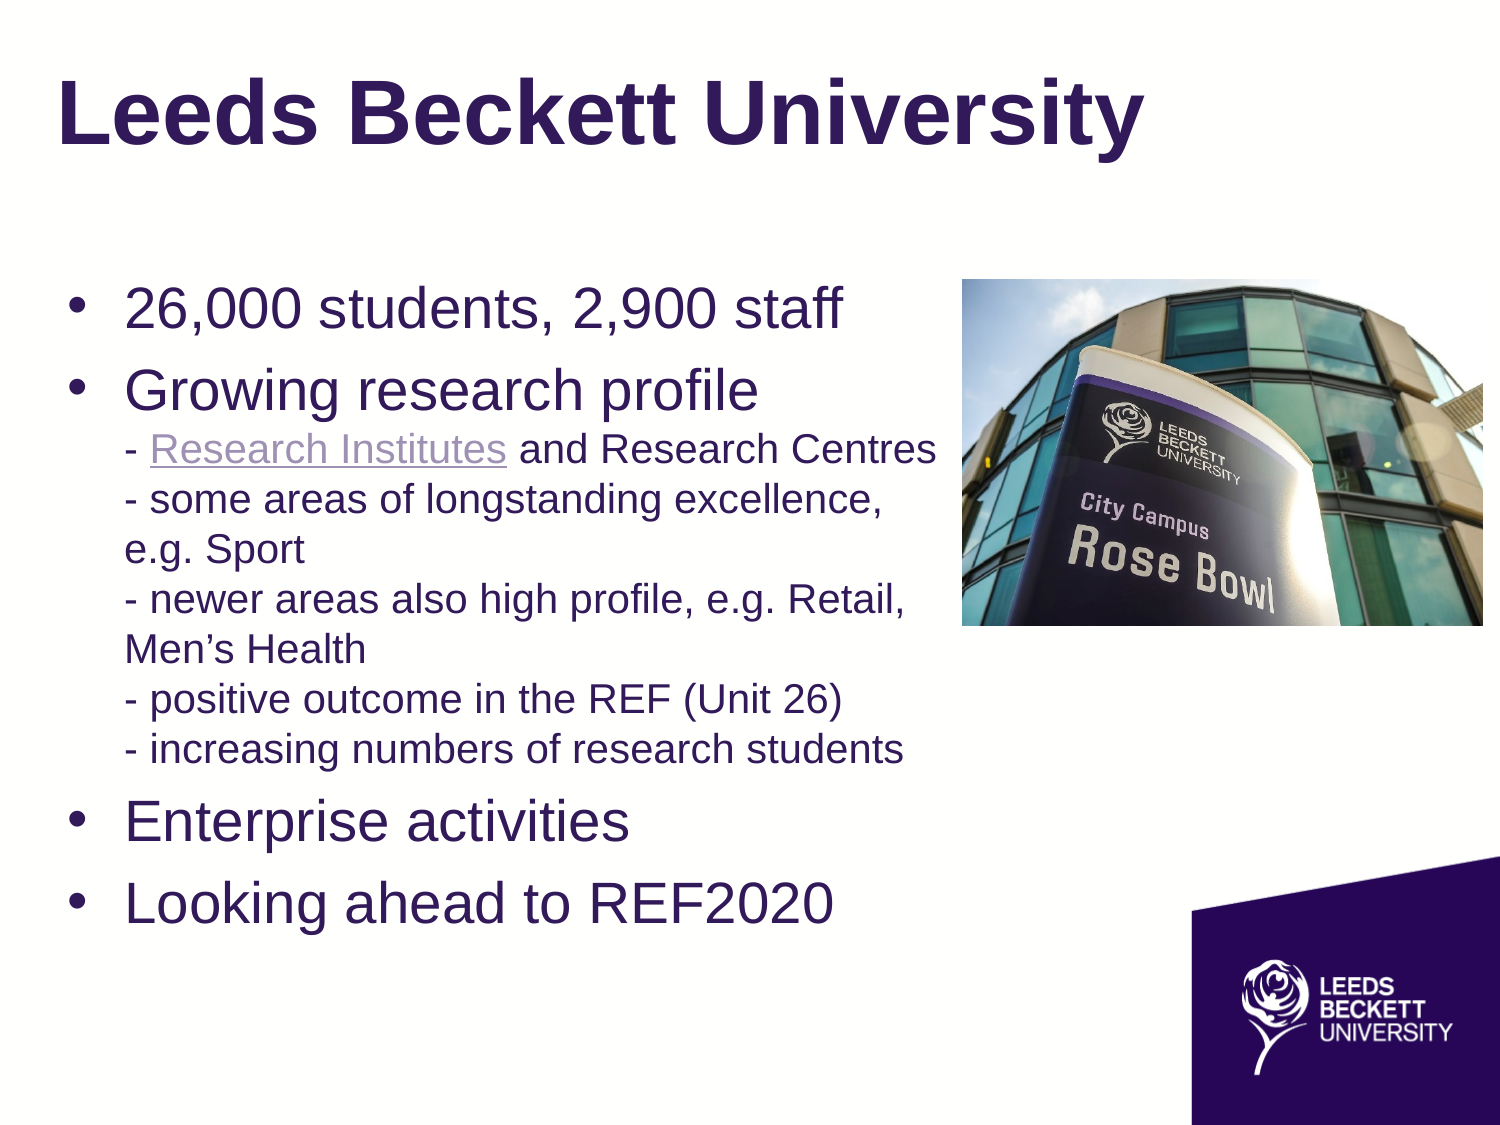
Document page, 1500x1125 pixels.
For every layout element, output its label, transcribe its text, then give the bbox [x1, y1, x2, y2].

list 26,000 students, 2,900 staff Growing research profile - Research Institutes and Research Centres - some areas of longstanding excellence, e.g. Sport - newer areas also high profile, e.g. Retail, Men’s Health - positive outcome in the REF (Unit 26) - increasing numbers of research students Enterprise activities Looking ahead to REF2020 [53, 262, 963, 1005]
title Leeds Beckett University [41, 45, 1415, 233]
picture [0, 0, 1500, 1125]
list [962, 278, 1483, 626]
